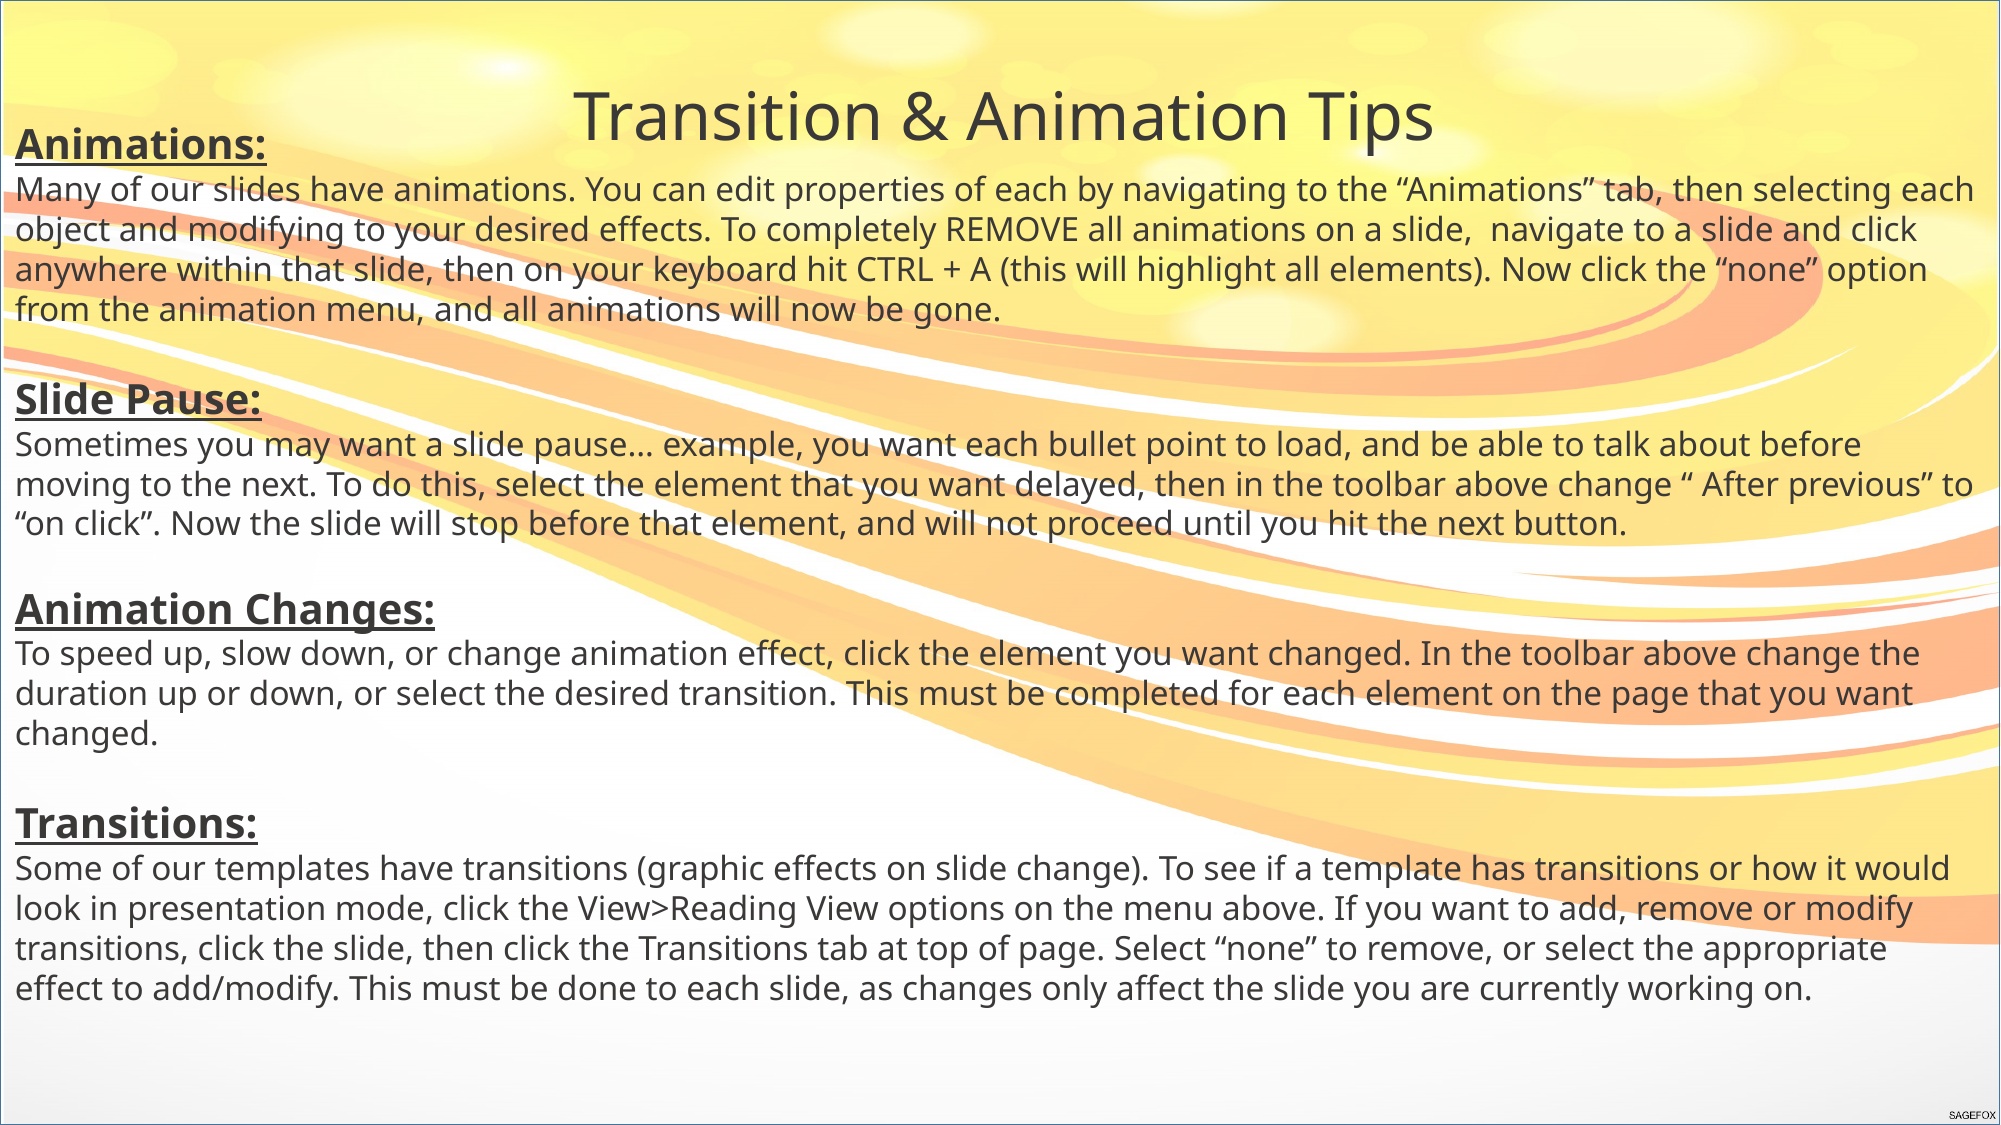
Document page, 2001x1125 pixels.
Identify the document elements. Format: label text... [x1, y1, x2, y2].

text_box Animations: Many of our slides have animations. You can edit properties of each by navigating to the “Animations” tab, then selecting each object and modifying to your desired effects. To completely REMOVE all animations on a slide, navigate to a slide and click anywhere within that slide, then on your keyboard hit CTRL + A (this will highlight all elements). Now click the “none” option from the animation menu, and all animations will now be gone. Slide Pause: Sometimes you may want a slide pause… example, you want each bullet point to load, and be able to talk about before moving to the next. To do this, select the element that you want delayed, then in the toolbar above change “ After previous” to “on click”. Now the slide will stop before that element, and will not proceed until you hit the next button. Animation Changes: To speed up, slow down, or change animation effect, click the element you want changed. In the toolbar above change the duration up or down, or select the desired transition. This must be completed for each element on the page that you want changed. Transitions: Some of our templates have transitions (graphic effects on slide change). To see if a template has transitions or how it would look in presentation mode, click the View>Reading View options on the menu above. If you want to add, remove or modify transitions, click the slide, then click the Transitions tab at top of page. Select “none” to remove, or select the appropriate effect to add/modify. This must be done to each slide, as changes only affect the slide you are currently working on. [0, 0, 2000, 1125]
title Transition & Animation Tips [477, 59, 1532, 177]
